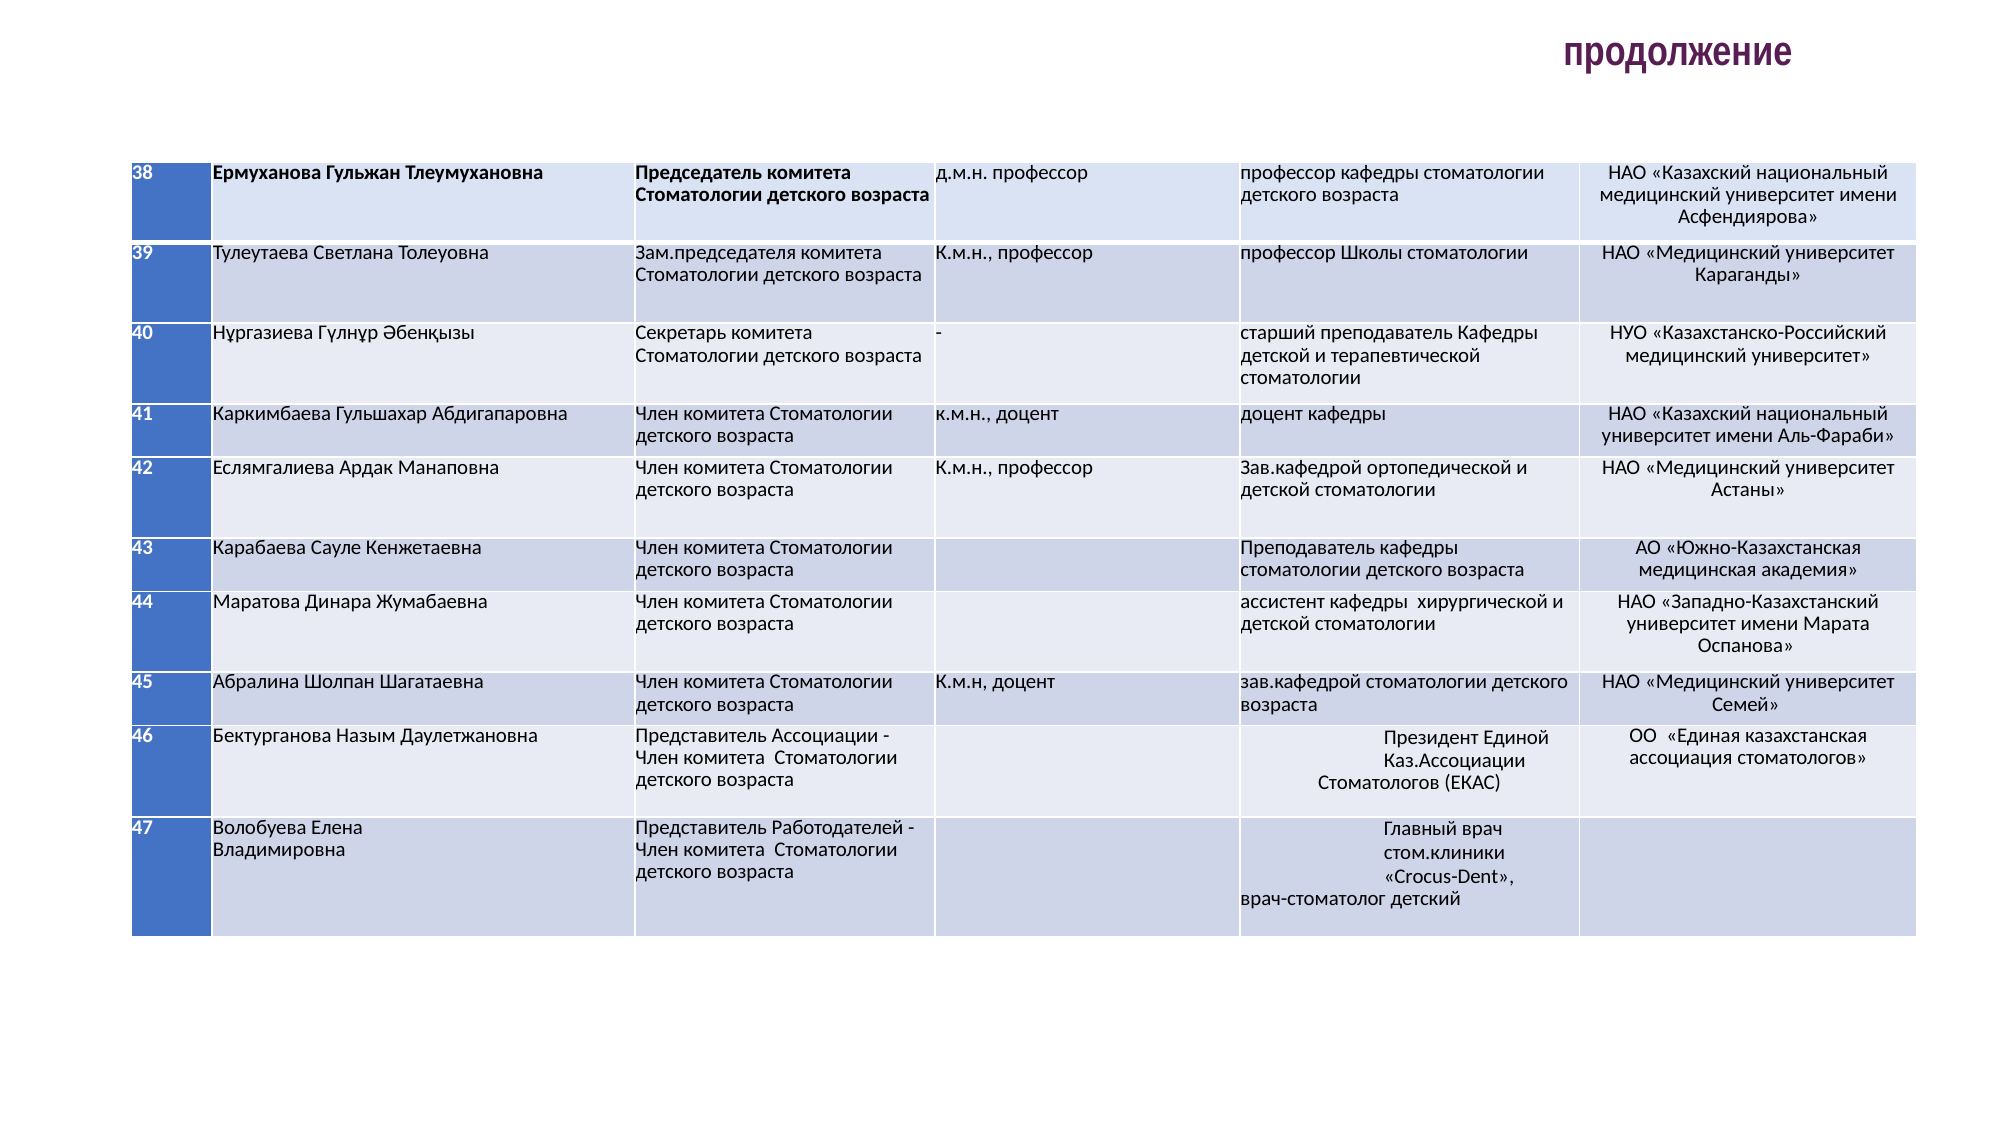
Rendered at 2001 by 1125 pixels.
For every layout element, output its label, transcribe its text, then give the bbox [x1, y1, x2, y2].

table_cell Представитель Работодателей - Член комитета Стоматологии детского возраста [636, 818, 934, 936]
table_cell Главный врач стом.клиники «Crocus-Dent», врач-стоматолог детский [1241, 818, 1579, 936]
table_cell [936, 726, 1239, 816]
table_cell Абралина Шолпан Шагатаевна [213, 673, 634, 725]
table_cell К.м.н, доцент [936, 673, 1239, 725]
table_cell 44 [132, 592, 211, 671]
table_cell к.м.н., доцент [936, 405, 1239, 456]
table_cell Тулеутаева Светлана Толеуовна [213, 245, 634, 322]
table_cell зав.кафедрой стоматологии детского возраста [1241, 673, 1579, 725]
table_cell НУО «Казахстанско-Российский медицинский университет» [1580, 324, 1916, 403]
table_cell Зам.председателя комитета Стоматологии детского возраста [636, 245, 934, 322]
table_cell 47 [132, 818, 211, 936]
table_cell НАО «Медицинский университет Астаны» [1580, 458, 1916, 537]
table_cell К.м.н., профессор [936, 458, 1239, 537]
table_cell 41 [132, 405, 211, 456]
table_cell 39 [132, 245, 211, 322]
text_box продолжение [1413, 16, 1952, 82]
table_cell Каркимбаева Гульшахар Абдигапаровна [213, 405, 634, 456]
table_cell Маратова Динара Жумабаевна [213, 592, 634, 671]
table_cell профессор Школы стоматологии [1241, 245, 1579, 322]
table_header Ермуханова Гульжан Тлеумухановна [213, 163, 634, 240]
table_cell Еслямгалиева Ардак Манаповна [213, 458, 634, 537]
table_cell Президент Единой Каз.Ассоциации Стоматологов (ЕКАС) [1241, 726, 1579, 816]
table_cell [1580, 818, 1916, 936]
table_cell НАО «Казахский национальный университет имени Аль-Фараби» [1580, 405, 1916, 456]
table_cell 45 [132, 673, 211, 725]
table_cell Представитель Ассоциации - Член комитета Стоматологии детского возраста [636, 726, 934, 816]
table_cell Бектурганова Назым Даулетжановна [213, 726, 634, 816]
table_cell 43 [132, 539, 211, 591]
table_cell Член комитета Стоматологии детского возраста [636, 458, 934, 537]
table_cell Зав.кафедрой ортопедической и детской стоматологии [1241, 458, 1579, 537]
table_cell НАО «Западно-Казахстанский университет имени Марата Оспанова» [1580, 592, 1916, 671]
table_cell Преподаватель кафедры стоматологии детского возраста [1241, 539, 1579, 591]
table_header Председатель комитета Стоматологии детского возраста [636, 163, 934, 240]
table_cell старший преподаватель Кафедры детской и терапевтической стоматологии [1241, 324, 1579, 403]
table_cell ОО «Единая казахстанская ассоциация стоматологов» [1580, 726, 1916, 816]
table_header д.м.н. профессор [936, 163, 1239, 240]
table_cell Член комитета Стоматологии детского возраста [636, 673, 934, 725]
table_cell 40 [132, 324, 211, 403]
table_cell Волобуева Елена Владимировна [213, 818, 634, 936]
table_header НАО «Казахский национальный медицинский университет имени Асфендиярова» [1580, 163, 1916, 240]
table_header профессор кафедры стоматологии детского возраста [1241, 163, 1579, 240]
table_cell К.м.н., профессор [936, 245, 1239, 322]
table_cell доцент кафедры [1241, 405, 1579, 456]
table_cell [936, 539, 1239, 591]
table_cell [936, 592, 1239, 671]
table_cell Член комитета Стоматологии детского возраста [636, 405, 934, 456]
table_cell АО «Южно-Казахстанская медицинская академия» [1580, 539, 1916, 591]
table_cell 42 [132, 458, 211, 537]
table_cell - [936, 324, 1239, 403]
table_cell НАО «Медицинский университет Семей» [1580, 673, 1916, 725]
table_cell Секретарь комитета Стоматологии детского возраста [636, 324, 934, 403]
table_cell ассистент кафедры хирургической и детской стоматологии [1241, 592, 1579, 671]
table_cell Член комитета Стоматологии детского возраста [636, 592, 934, 671]
table_cell Член комитета Стоматологии детского возраста [636, 539, 934, 591]
table_cell [936, 818, 1239, 936]
table_cell Карабаева Сауле Кенжетаевна [213, 539, 634, 591]
table_cell 46 [132, 726, 211, 816]
table_cell НАО «Медицинский университет Караганды» [1580, 245, 1916, 322]
table_header 38 [132, 163, 211, 240]
table_cell Нұргазиева Гүлнұр Әбенқызы [213, 324, 634, 403]
